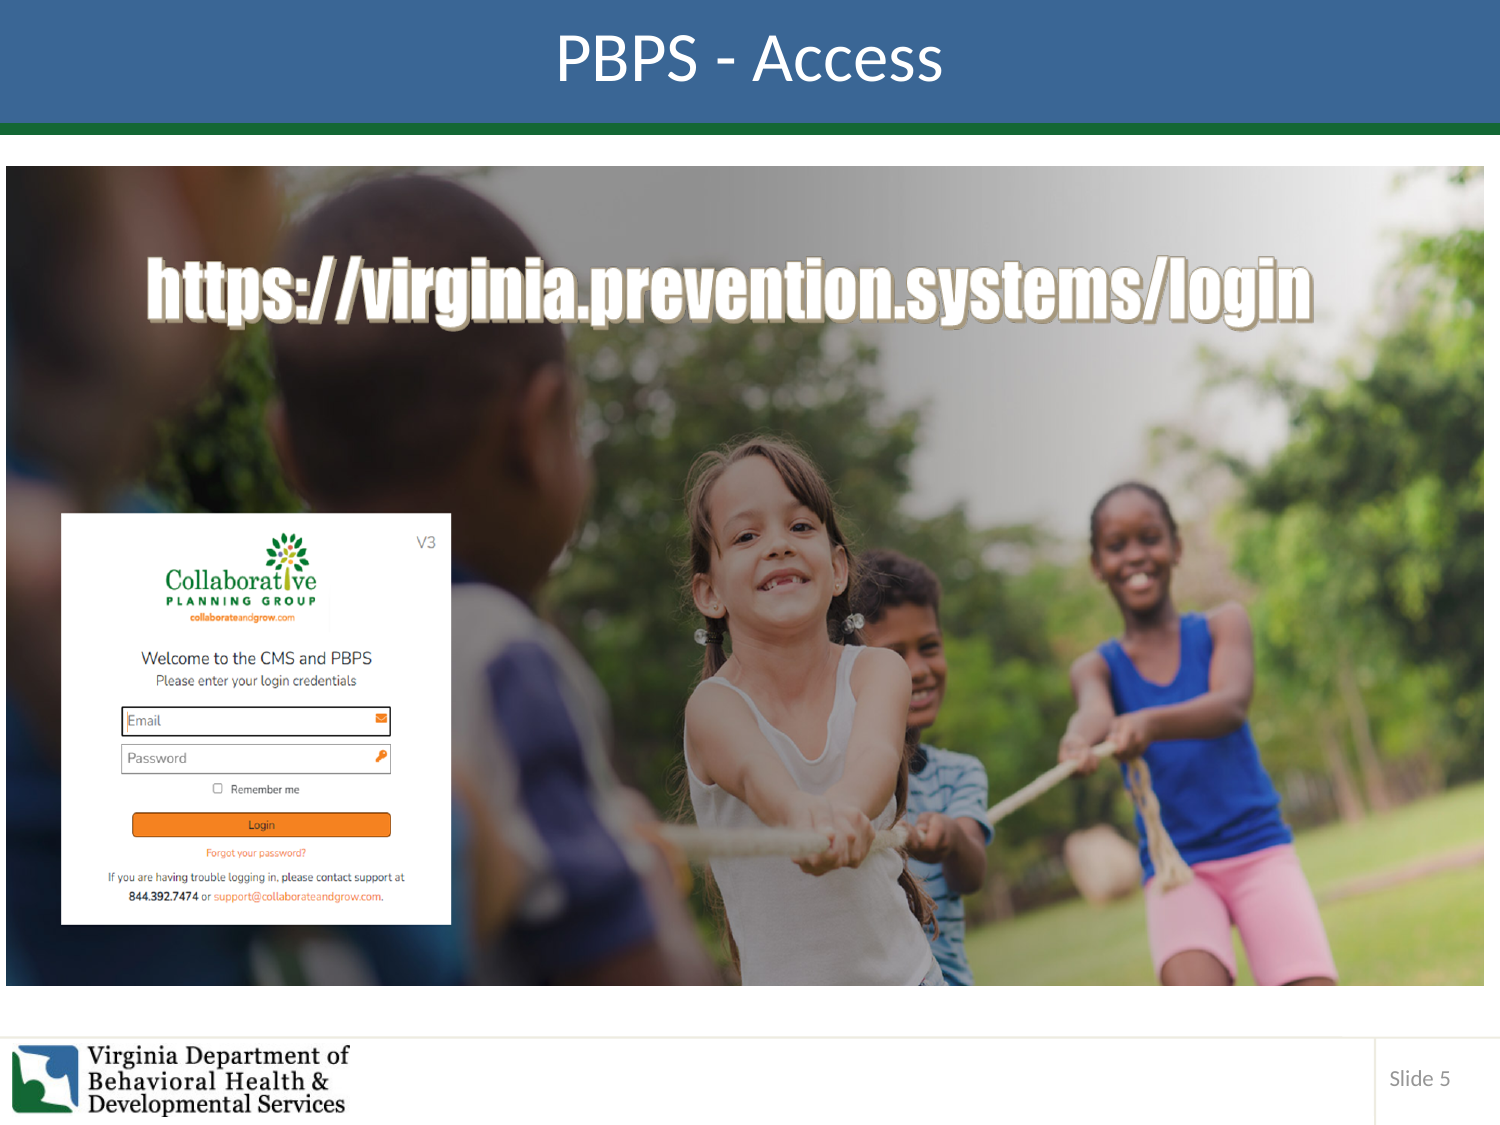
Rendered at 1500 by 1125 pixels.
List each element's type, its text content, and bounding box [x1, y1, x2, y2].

picture [12, 1043, 350, 1117]
picture [6, 166, 1485, 986]
title PBPS - Access [0, 0, 1500, 125]
